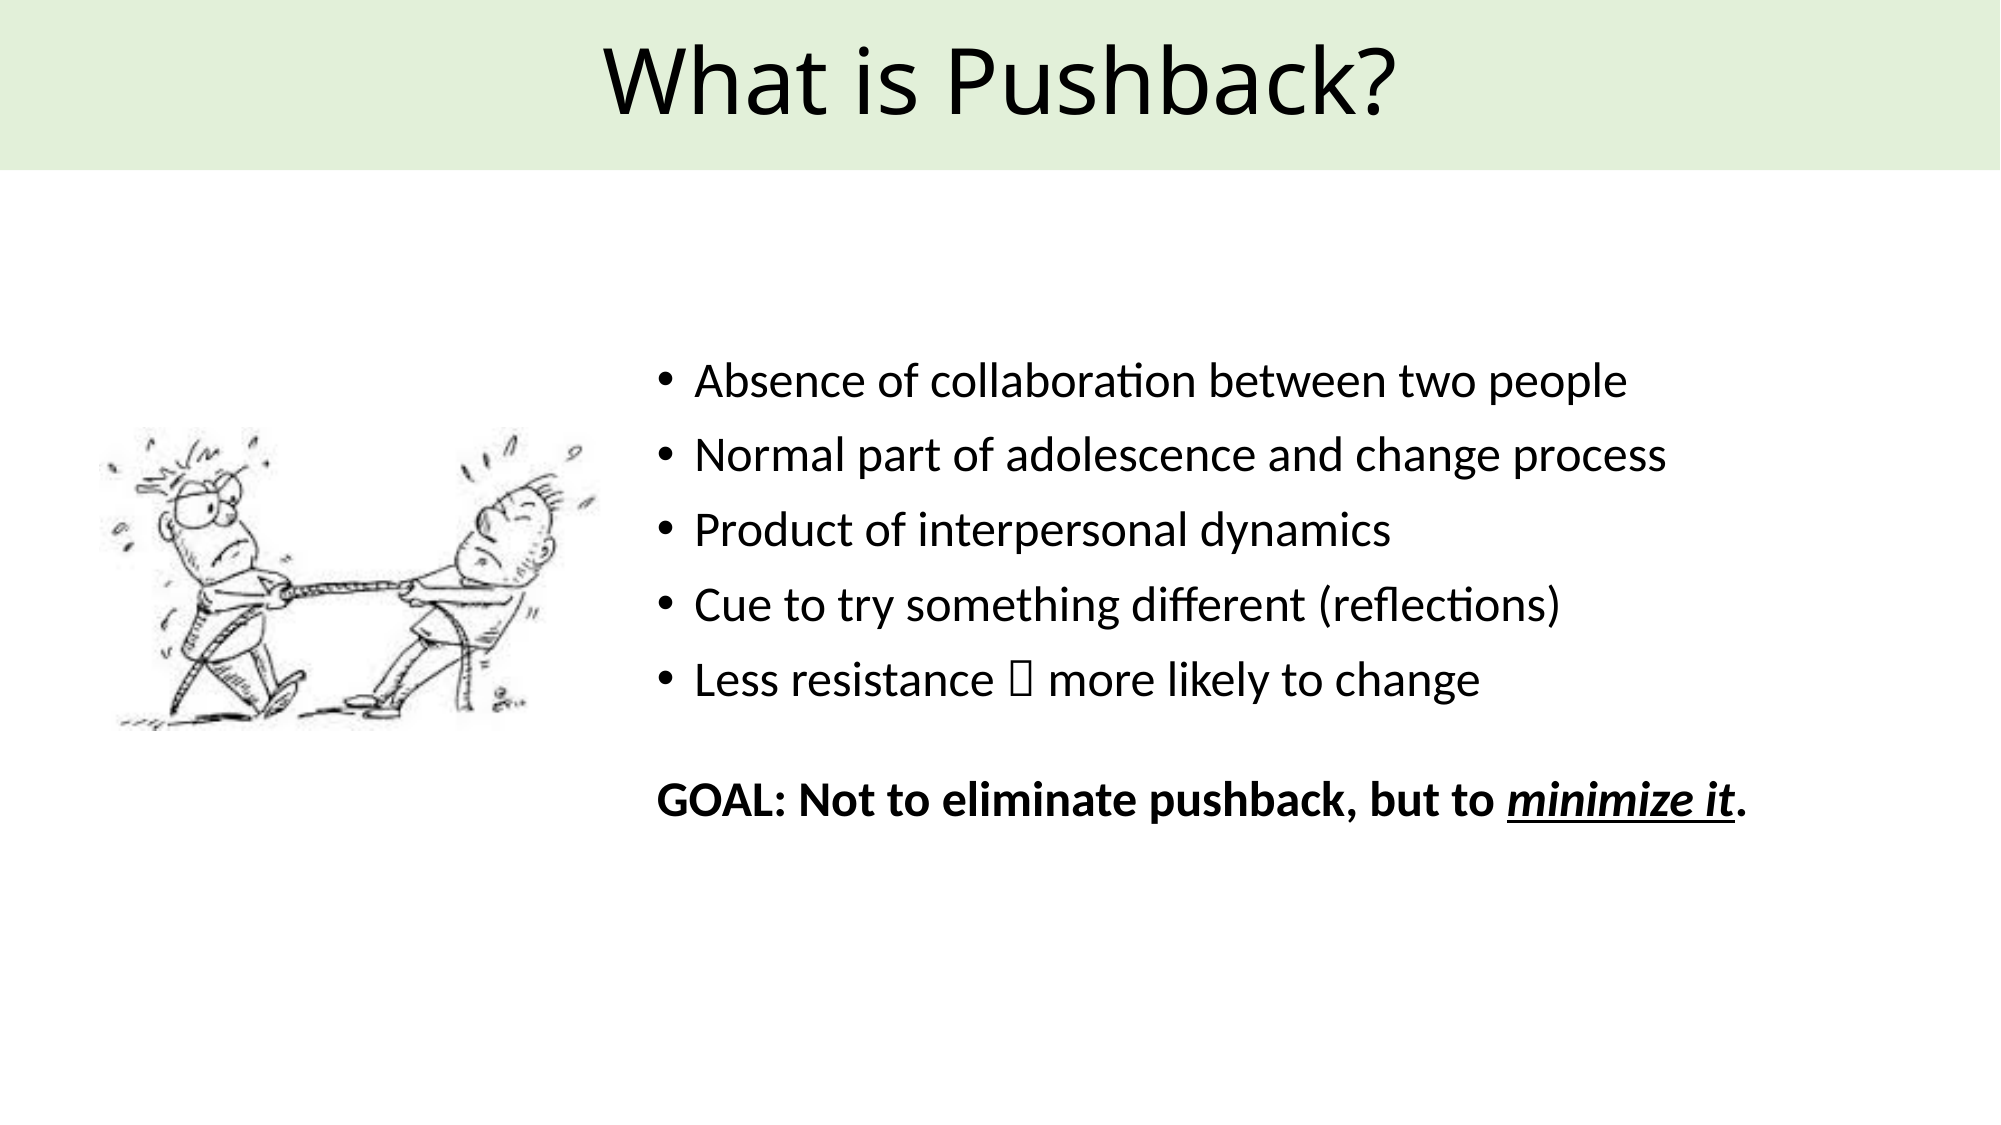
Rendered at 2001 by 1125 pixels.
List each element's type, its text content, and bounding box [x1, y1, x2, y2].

title What is Pushback? [0, 0, 2000, 171]
picture [99, 427, 625, 731]
list Absence of collaboration between two people Normal part of adolescence and change process Product of interpersonal dynamics Cue to try something different (reflections) Less resistance  more likely to change GOAL: Not to eliminate pushback, but to minimize it. [641, 346, 1955, 907]
